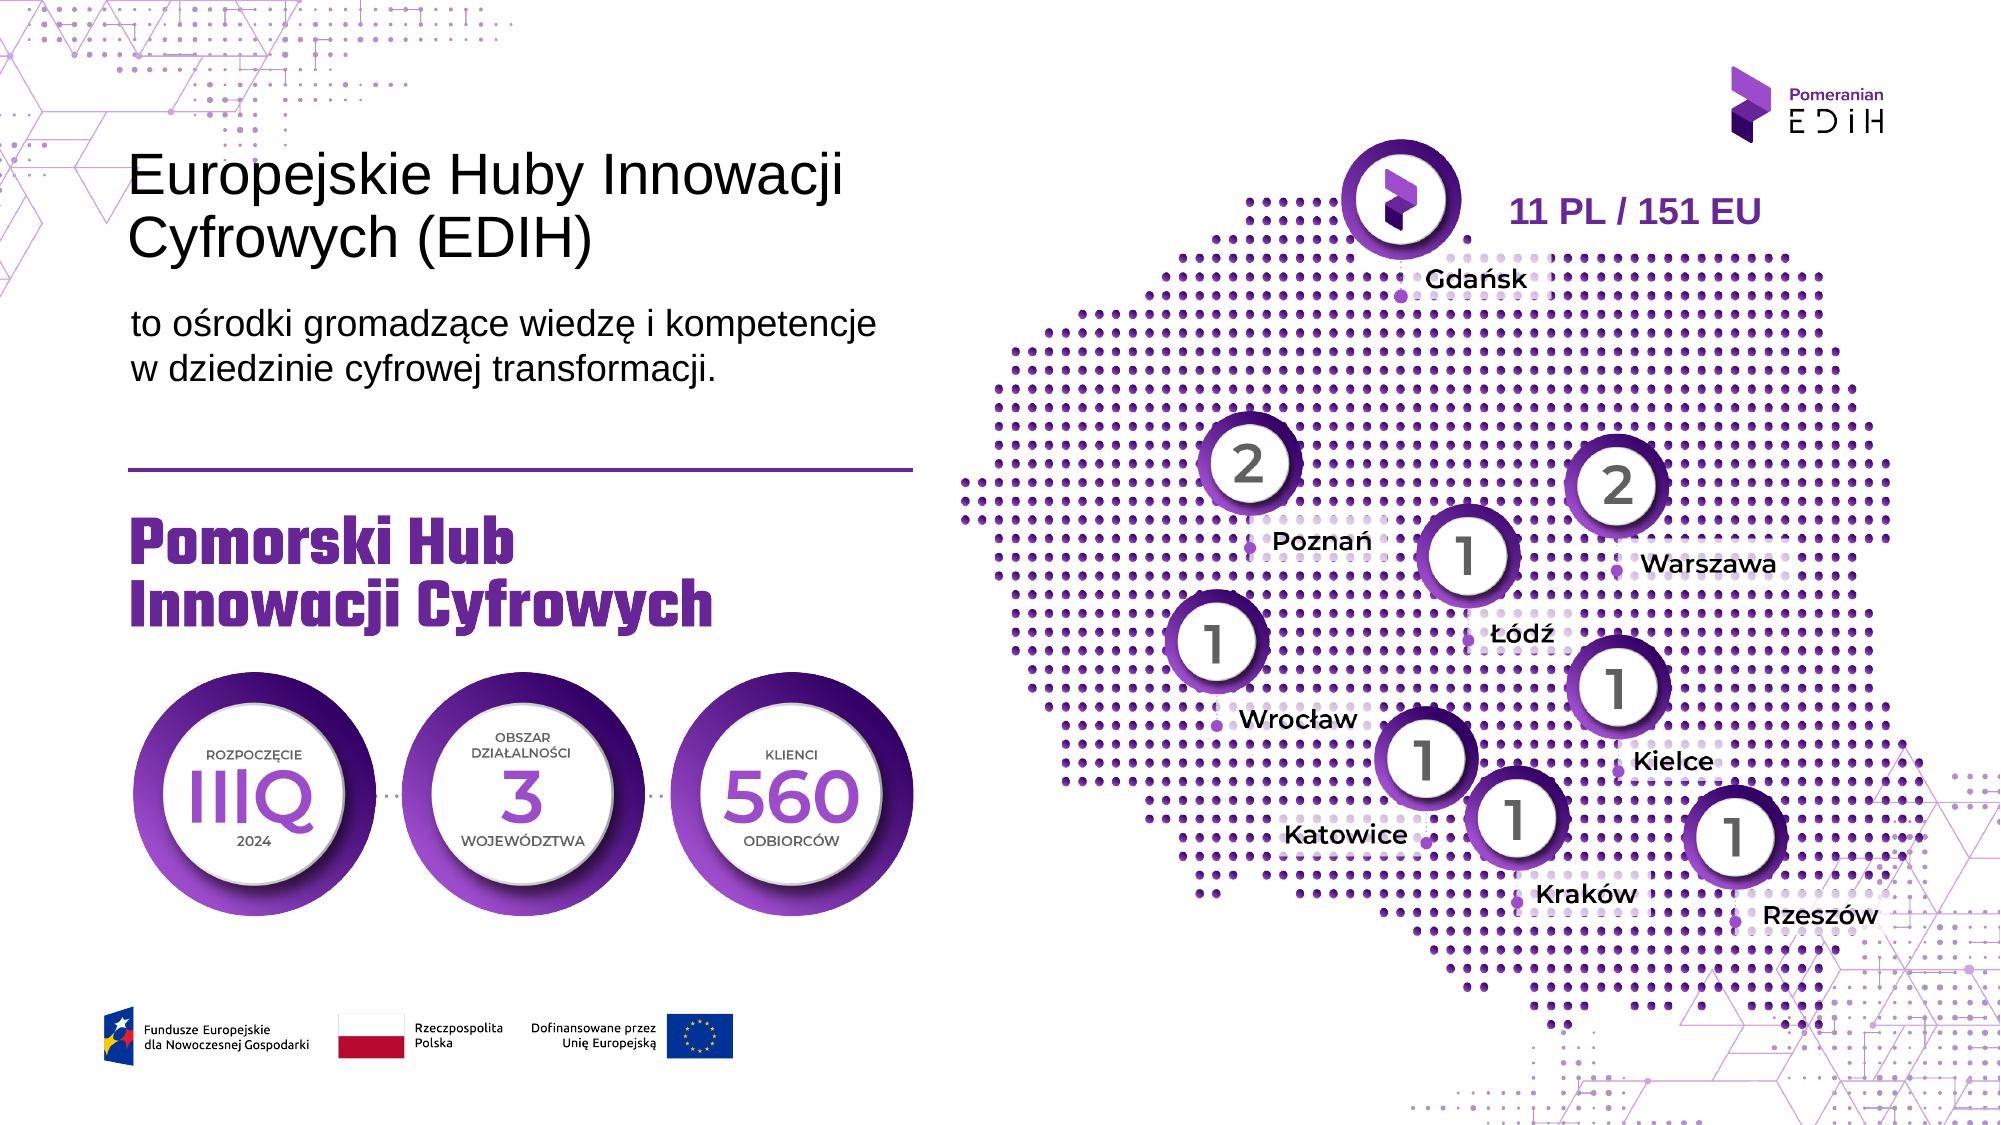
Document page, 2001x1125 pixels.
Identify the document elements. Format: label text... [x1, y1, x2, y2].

picture [0, 0, 2000, 1125]
text_box Europejskie Huby Innowacji Cyfrowych (EDIH) [113, 137, 914, 223]
text_box to ośrodki gromadzące wiedzę i kompetencje w dziedzinie cyfrowej transformacji. [116, 292, 957, 397]
